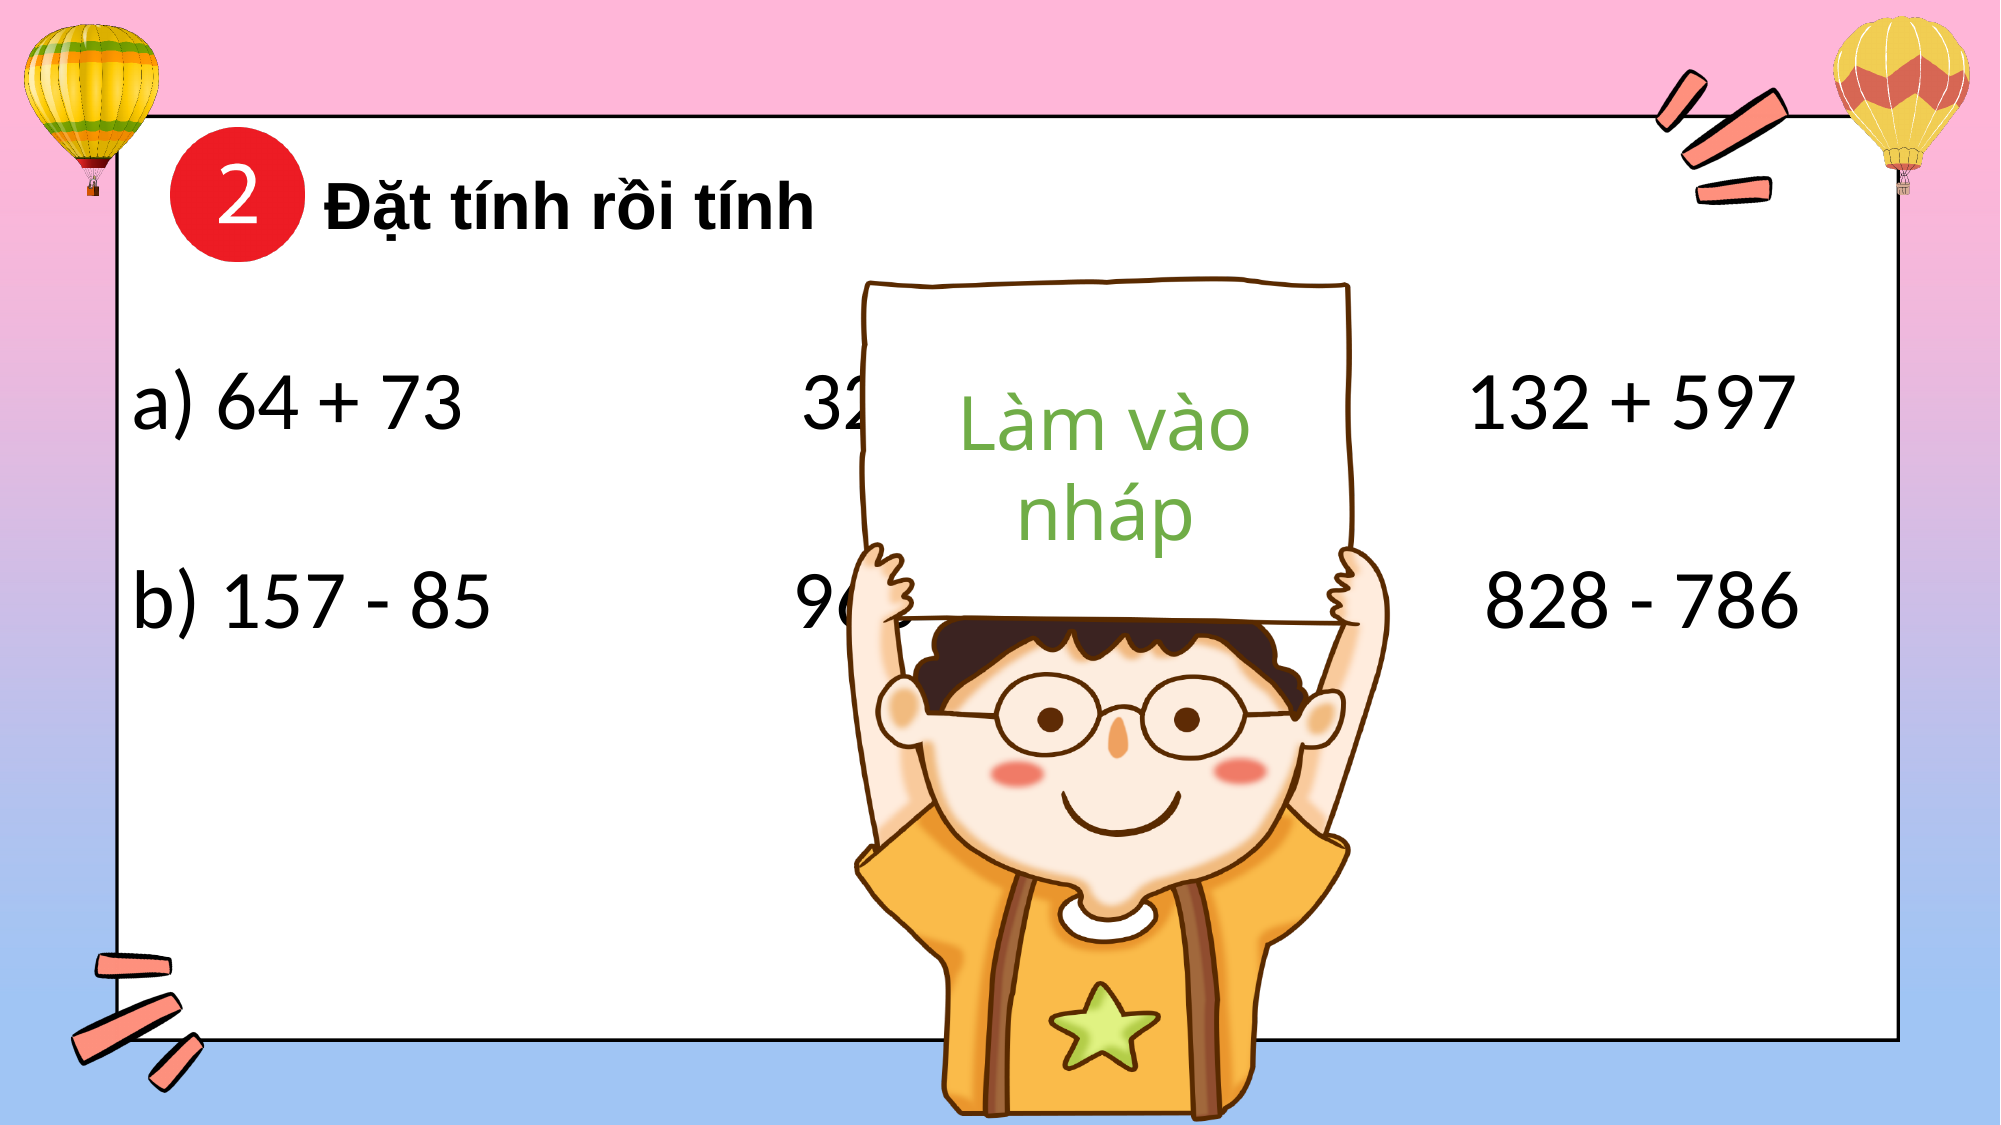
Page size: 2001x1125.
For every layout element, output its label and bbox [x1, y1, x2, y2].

text_box [74, 70, 1901, 1088]
picture [0, 0, 2000, 1125]
